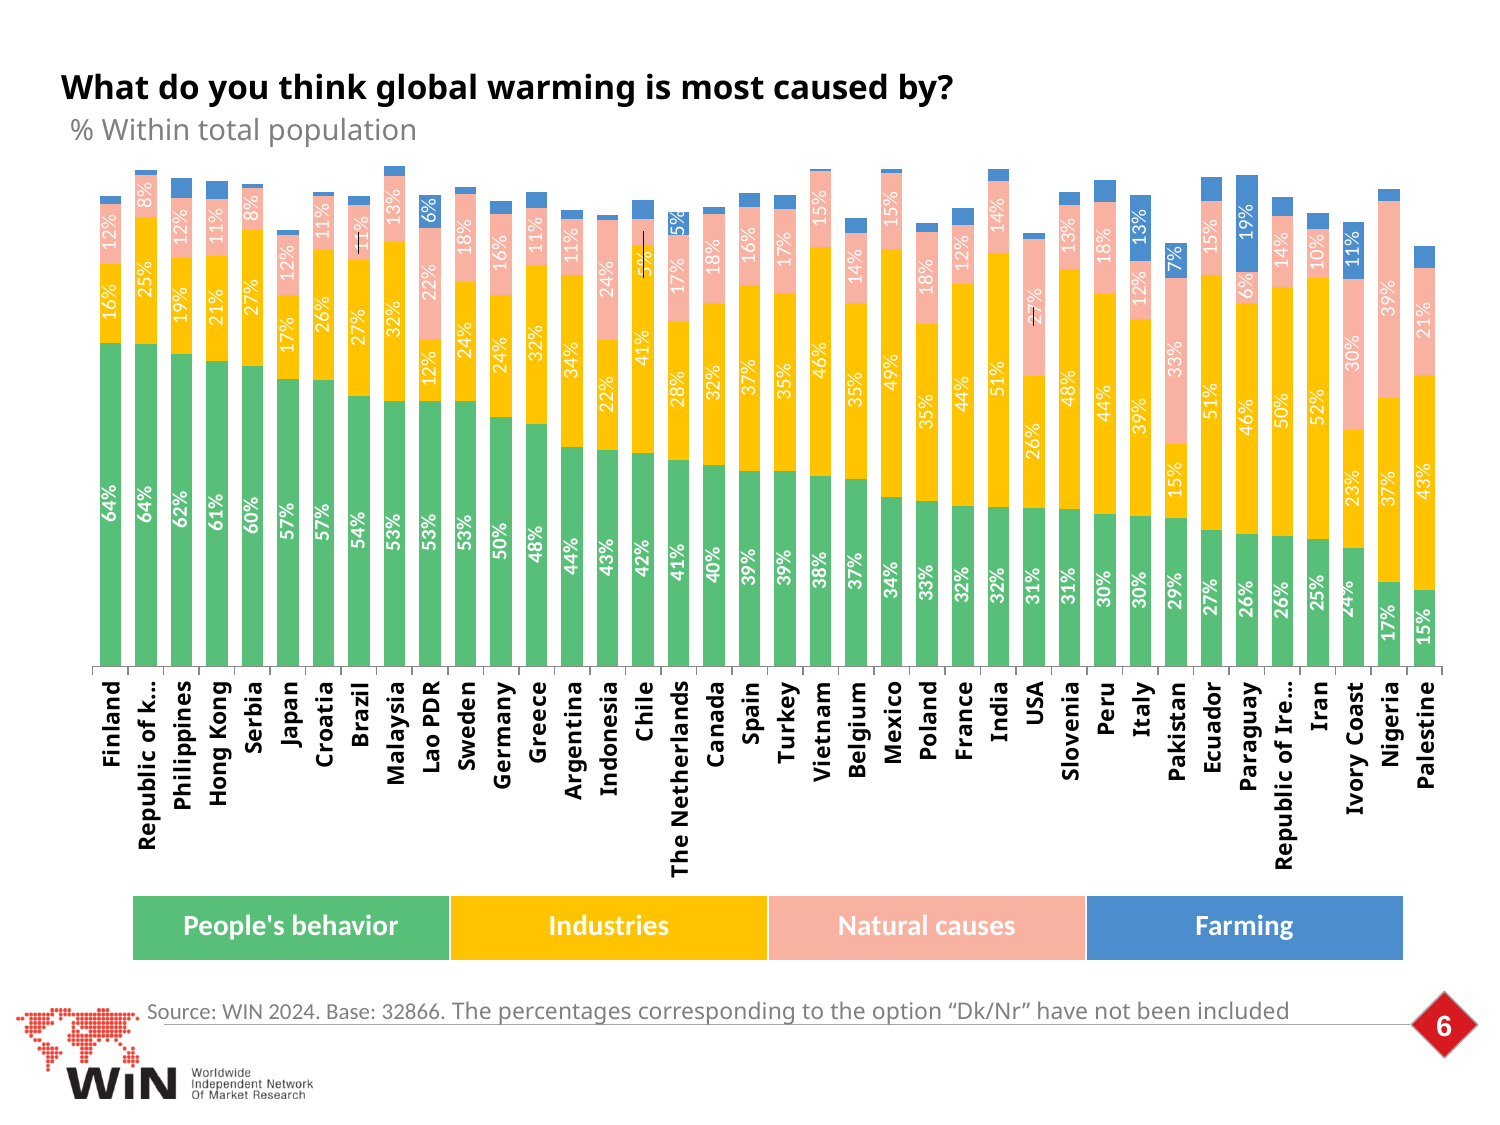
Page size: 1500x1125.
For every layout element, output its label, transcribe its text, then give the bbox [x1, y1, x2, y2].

table_header Farming [1087, 896, 1403, 960]
table_header Industries [451, 896, 767, 960]
picture [16, 1008, 313, 1099]
chart [66, 160, 1460, 882]
text_box % Within total population [55, 111, 1412, 154]
table_header Natural causes [769, 896, 1085, 960]
table_header People's behavior [133, 896, 449, 960]
text_box Source: WIN 2024. Base: 32866. The percentages corresponding to the option “Dk/Nr” have not been included [132, 989, 1473, 1032]
text_box What do you think global warming is most caused by? [46, 58, 1311, 114]
